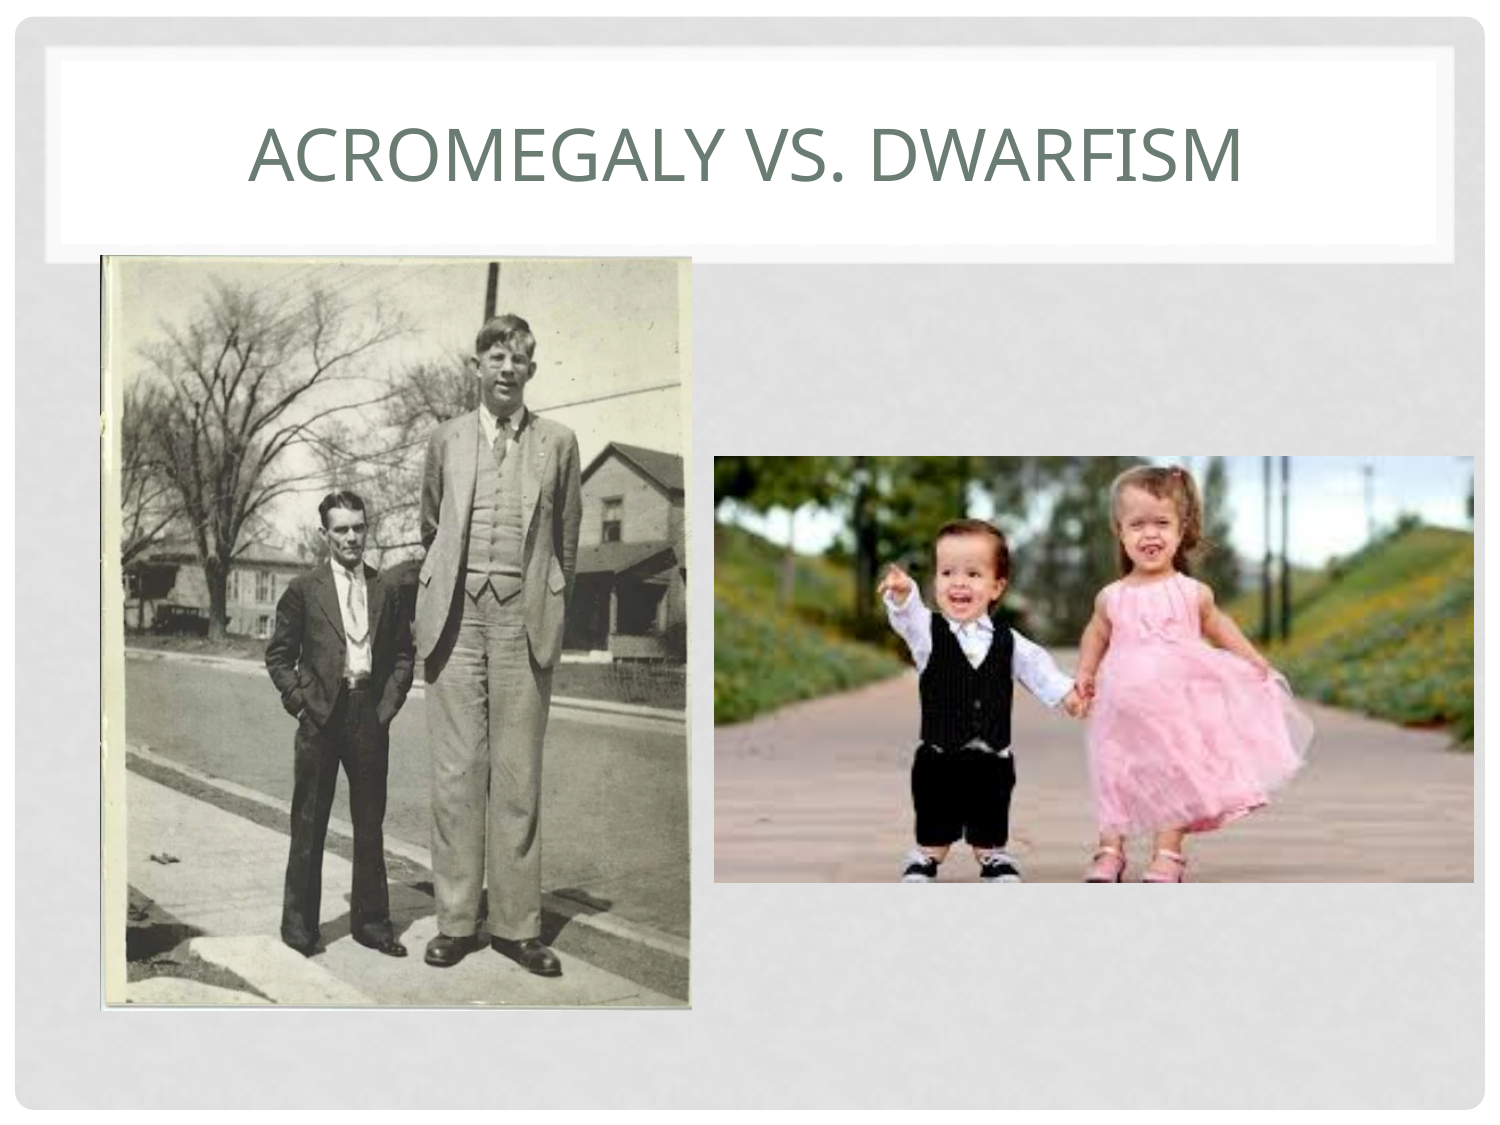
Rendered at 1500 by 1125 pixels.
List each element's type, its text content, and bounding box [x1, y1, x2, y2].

title Acromegaly Vs. dwarfism [69, 66, 1425, 238]
picture [714, 455, 1474, 883]
picture [100, 255, 692, 1011]
